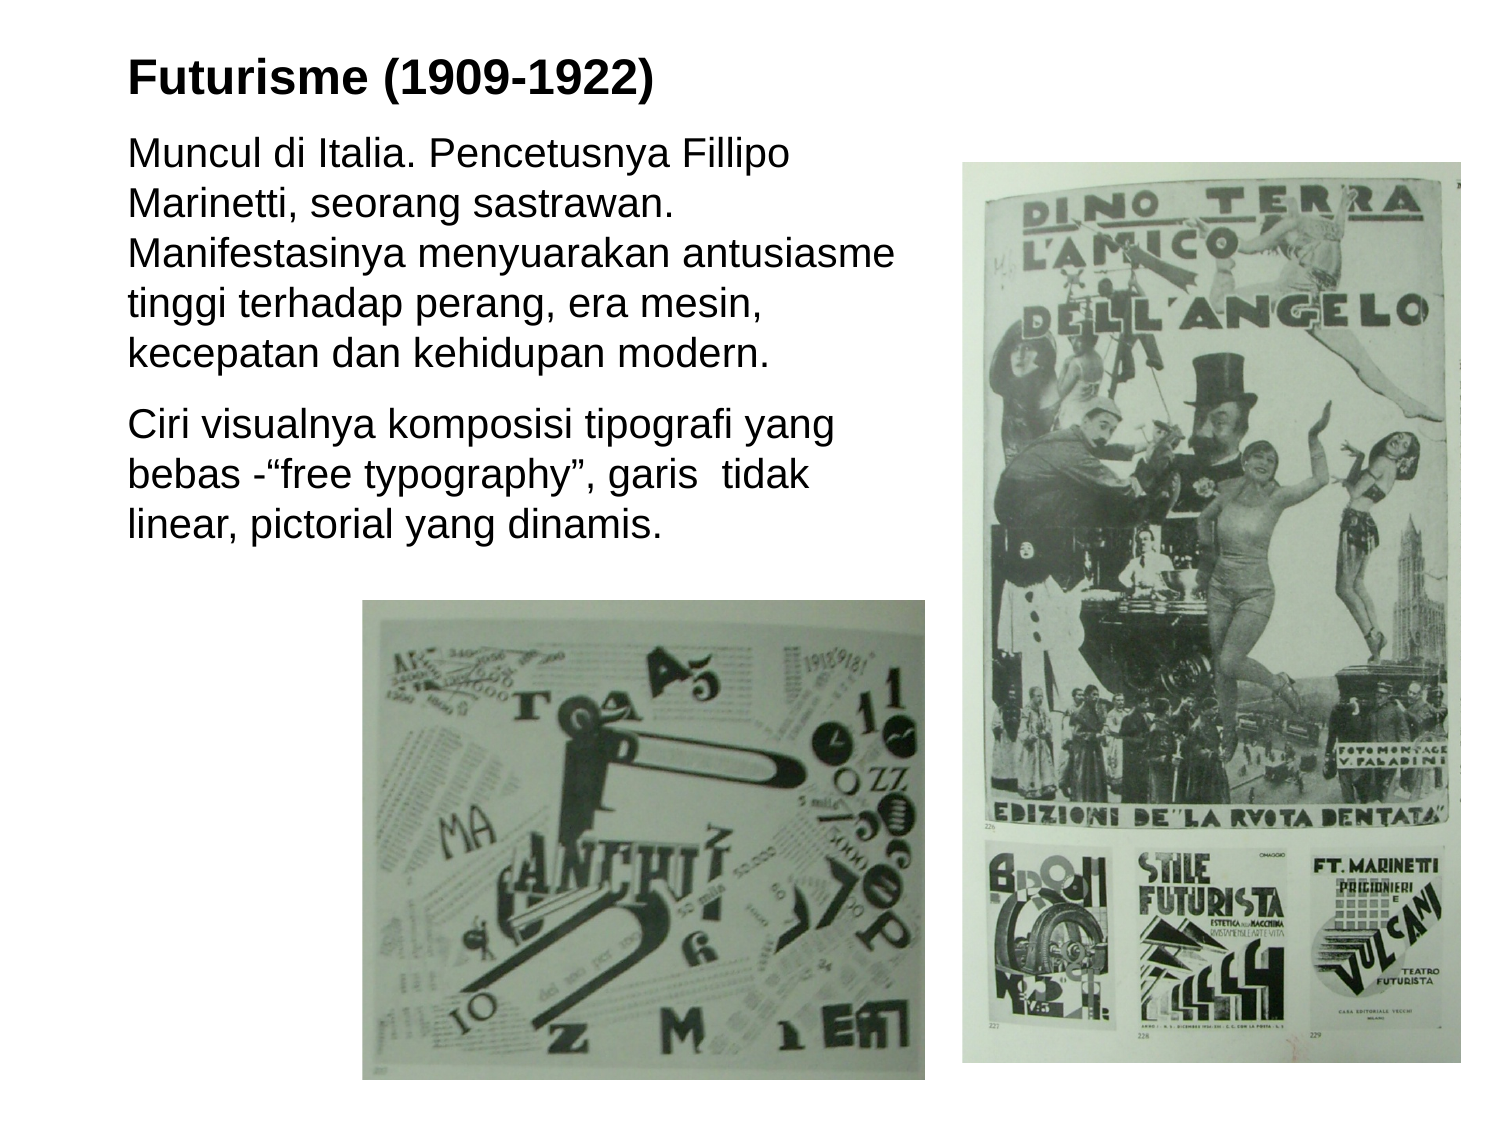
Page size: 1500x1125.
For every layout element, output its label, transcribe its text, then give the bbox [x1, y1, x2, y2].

picture [362, 599, 926, 1080]
text_box Futurisme (1909-1922) Muncul di Italia. Pencetusnya Fillipo Marinetti, seorang sastrawan. Manifestasinya menyuarakan antusiasme tinggi terhadap perang, era mesin, kecepatan dan kehidupan modern. Ciri visualnya komposisi tipografi yang bebas -“free typography”, garis tidak linear, pictorial yang dinamis. [112, 37, 925, 554]
picture [962, 162, 1462, 1063]
